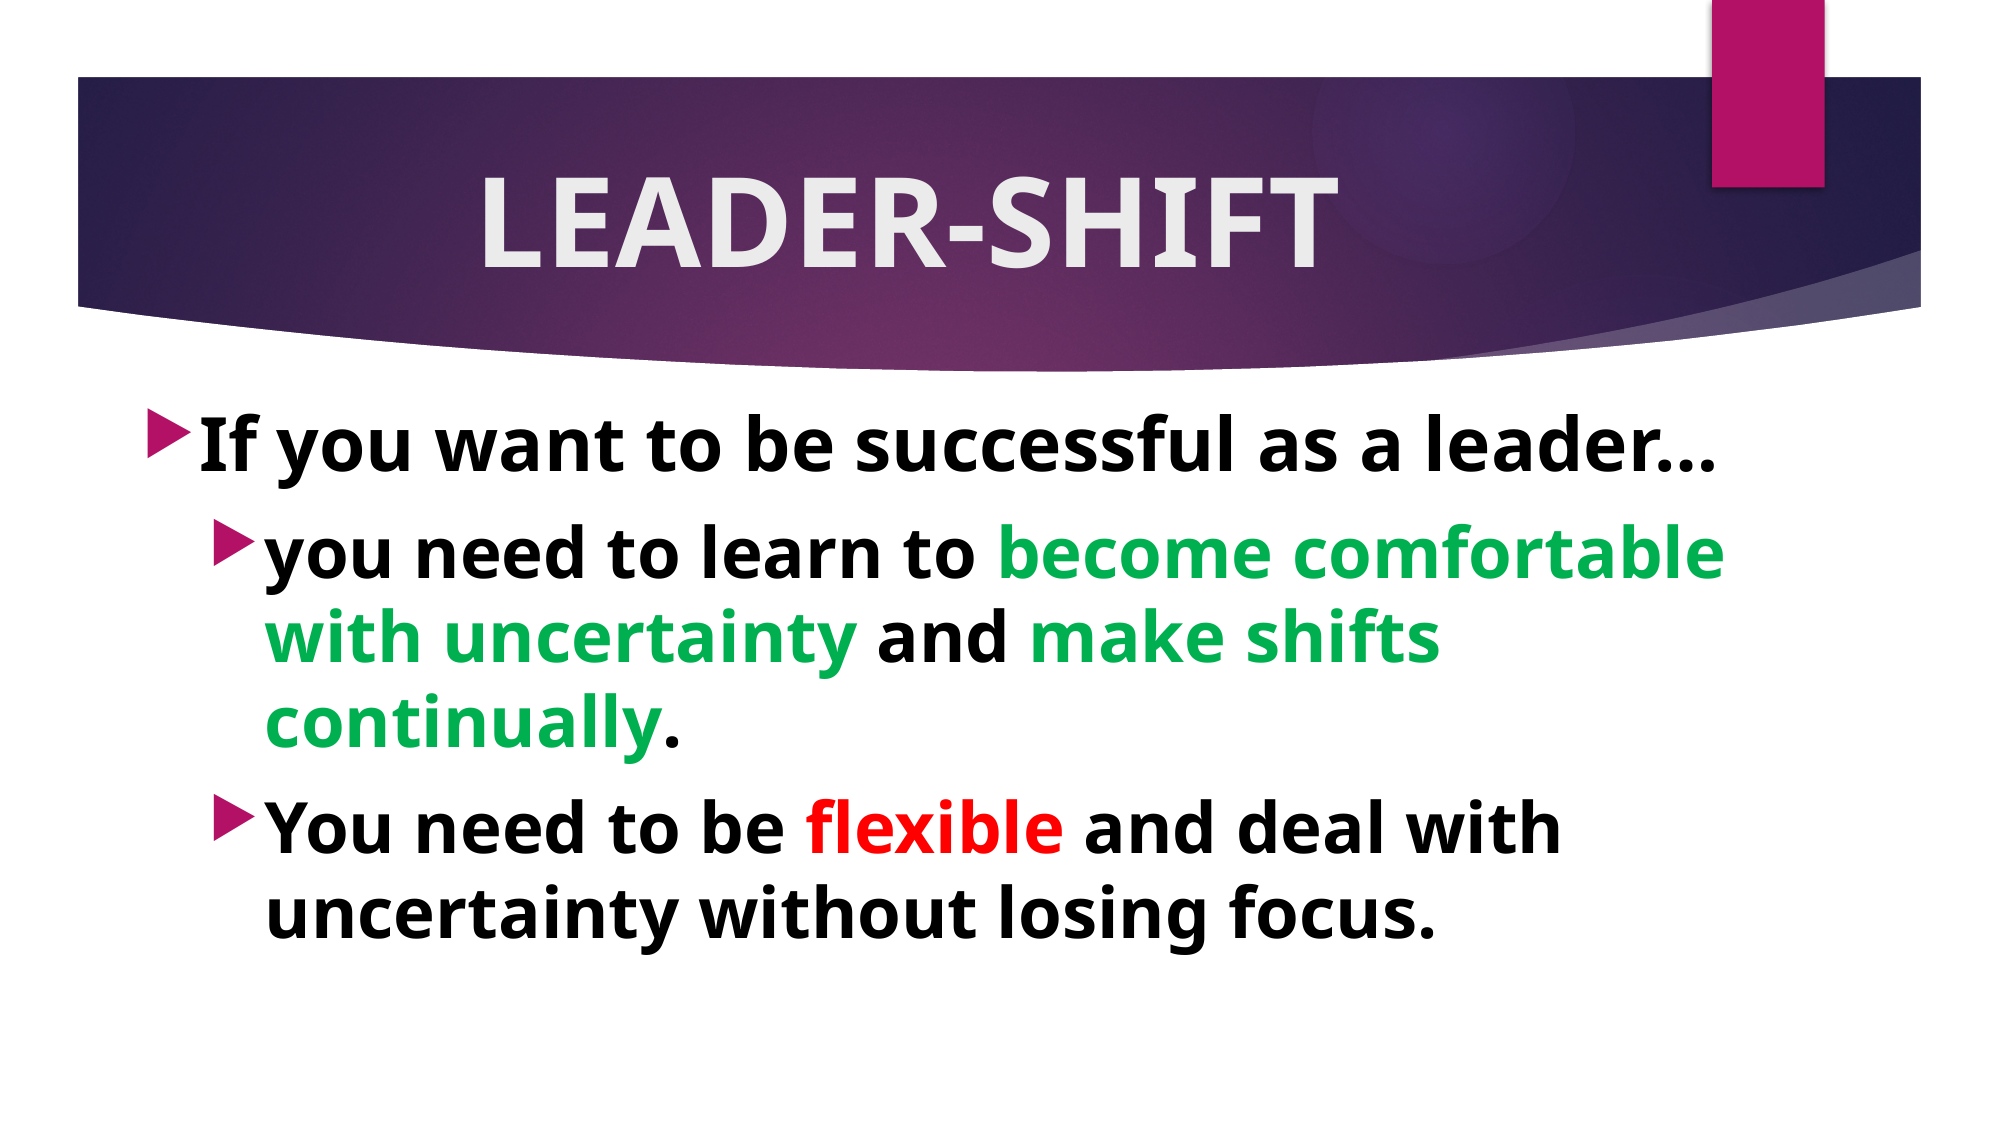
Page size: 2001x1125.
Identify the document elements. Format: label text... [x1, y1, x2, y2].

list If you want to be successful as a leader… you need to learn to become comfortable with uncertainty and make shifts continually. You need to be flexible and deal with uncertainty without losing focus. [62, 388, 1859, 995]
title LEADER-SHIFT [189, 159, 1627, 366]
